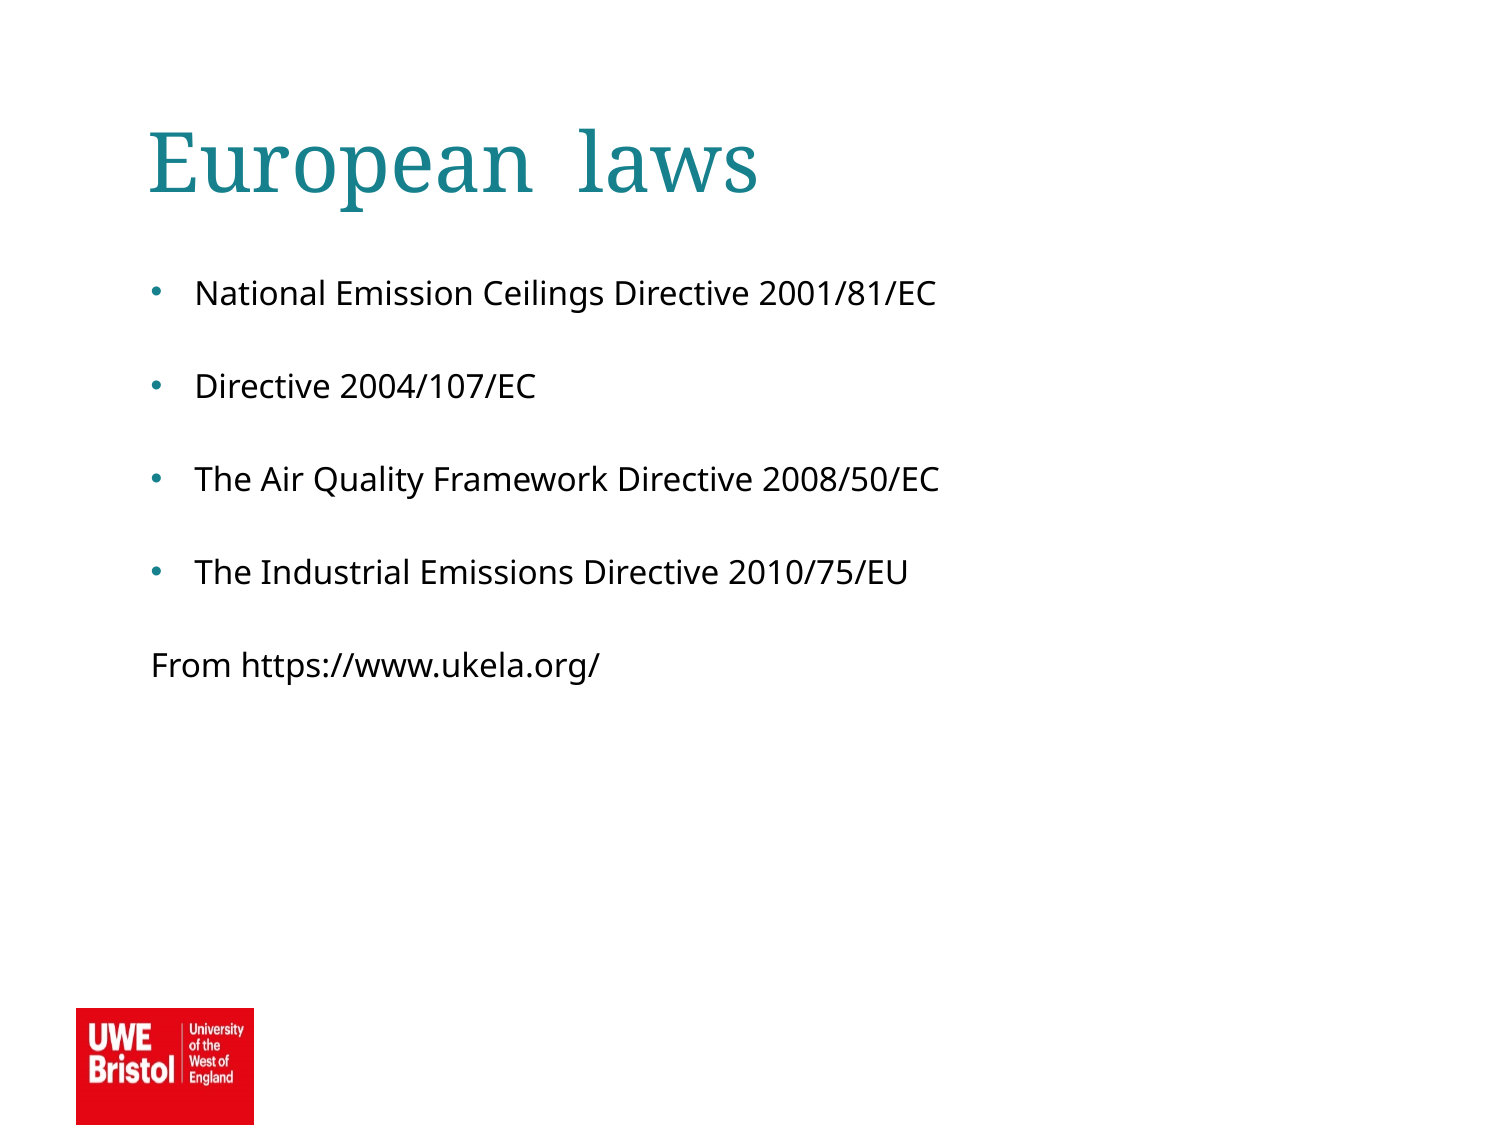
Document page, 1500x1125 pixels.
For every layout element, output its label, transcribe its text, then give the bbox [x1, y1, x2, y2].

picture [76, 1008, 254, 1125]
list National Emission Ceilings Directive 2001/81/EC Directive 2004/107/EC The Air Quality Framework Directive 2008/50/EC The Industrial Emissions Directive 2010/75/EU From https://www.ukela.org/ [135, 264, 1242, 941]
list European laws [147, 121, 1242, 229]
